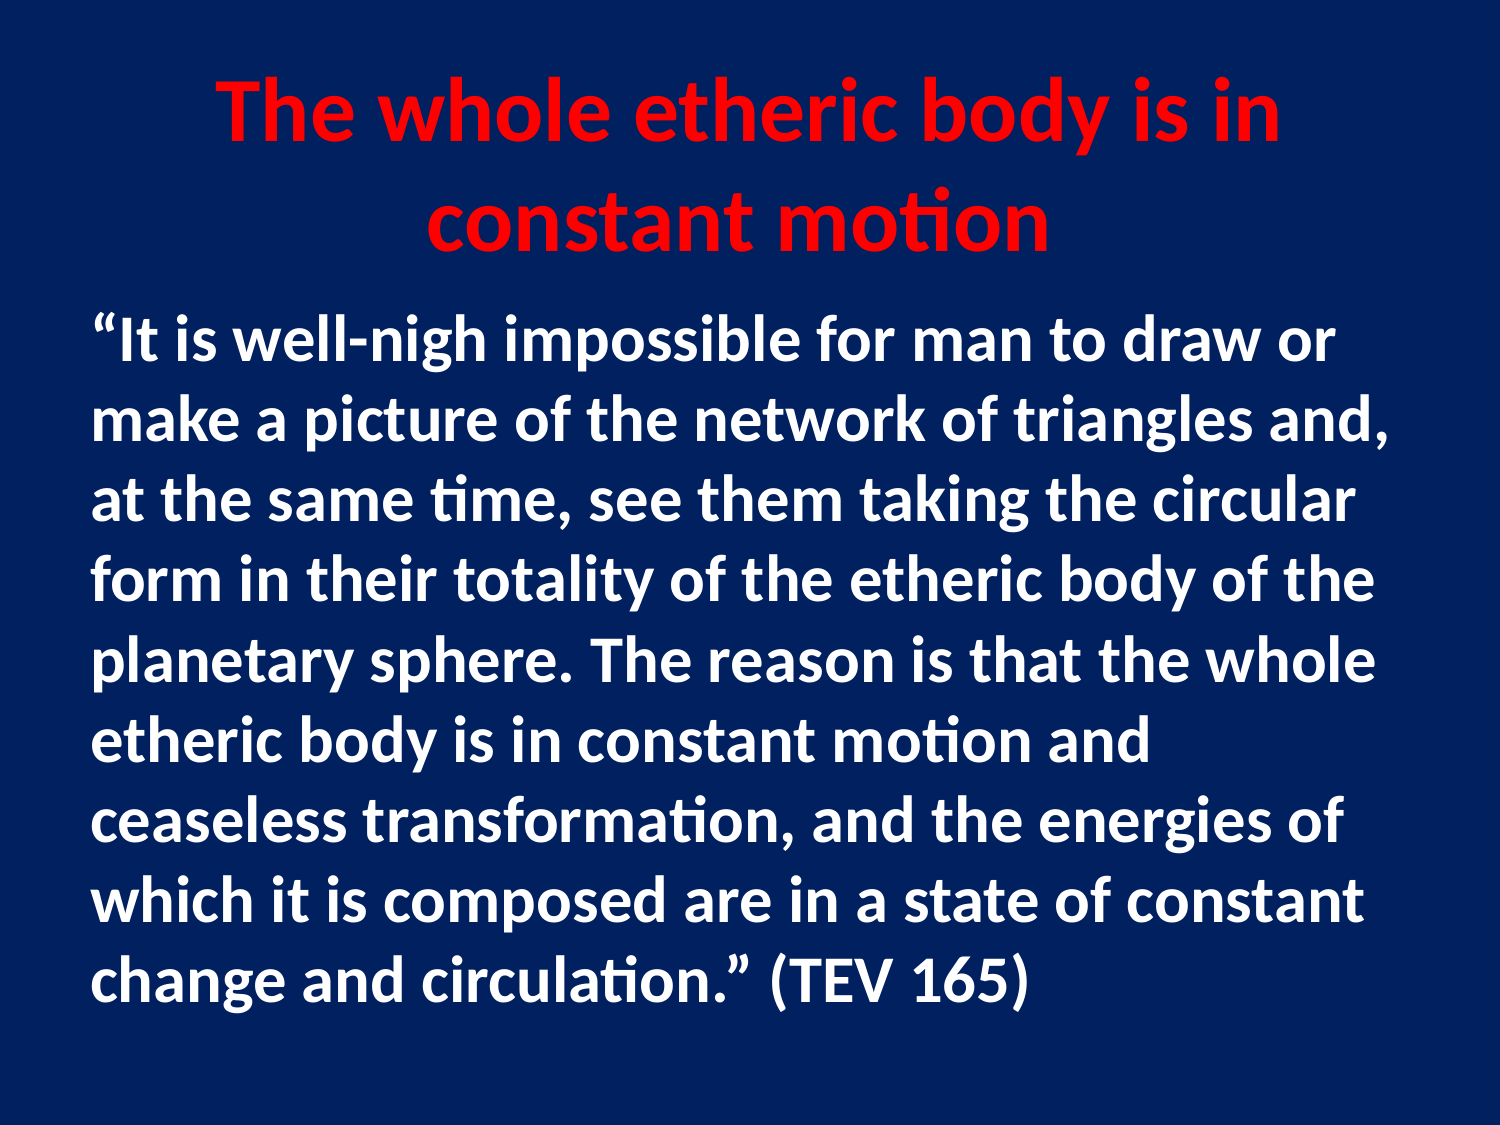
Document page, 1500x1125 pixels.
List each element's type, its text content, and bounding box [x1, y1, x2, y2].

title The whole etheric body is in constant motion [75, 45, 1425, 275]
list “It is well-nigh impossible for man to draw or make a picture of the network of triangles and, at the same time, see them taking the circular form in their totality of the etheric body of the planetary sphere. The reason is that the whole etheric body is in constant motion and ceaseless transformation, and the energies of which it is composed are in a state of constant change and circulation.” (TEV 165) [75, 287, 1425, 1113]
